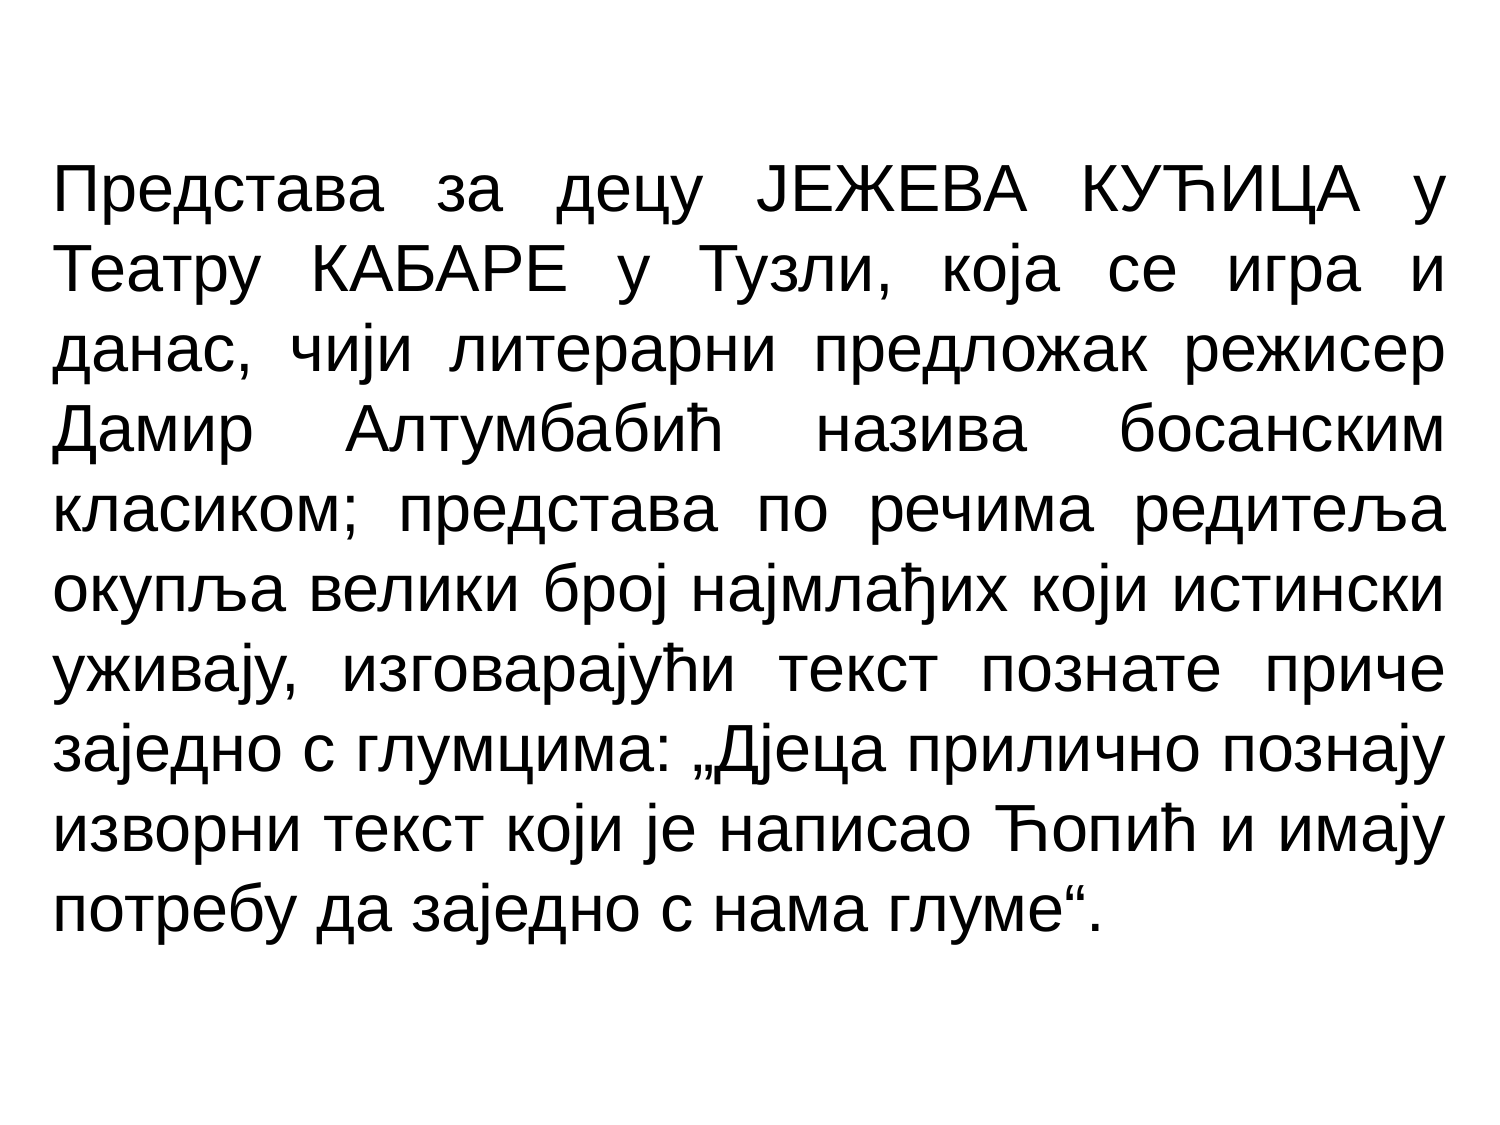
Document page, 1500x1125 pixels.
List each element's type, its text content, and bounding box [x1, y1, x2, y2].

list Представа за децу Јежева кућица у Театру Кабаре у Тузли, која се игра и данас, чији литерарни предложак режисер Дамир Алтумбабић назива босанским класиком; представа по речима редитеља окупља велики број најмлађих који истински уживају, изговарајући текст познате приче заједно с глумцима: „Дјеца прилично познају изворни текст који је написао Ћопић и имају потребу да заједно с нама глуме“. [37, 137, 1463, 968]
